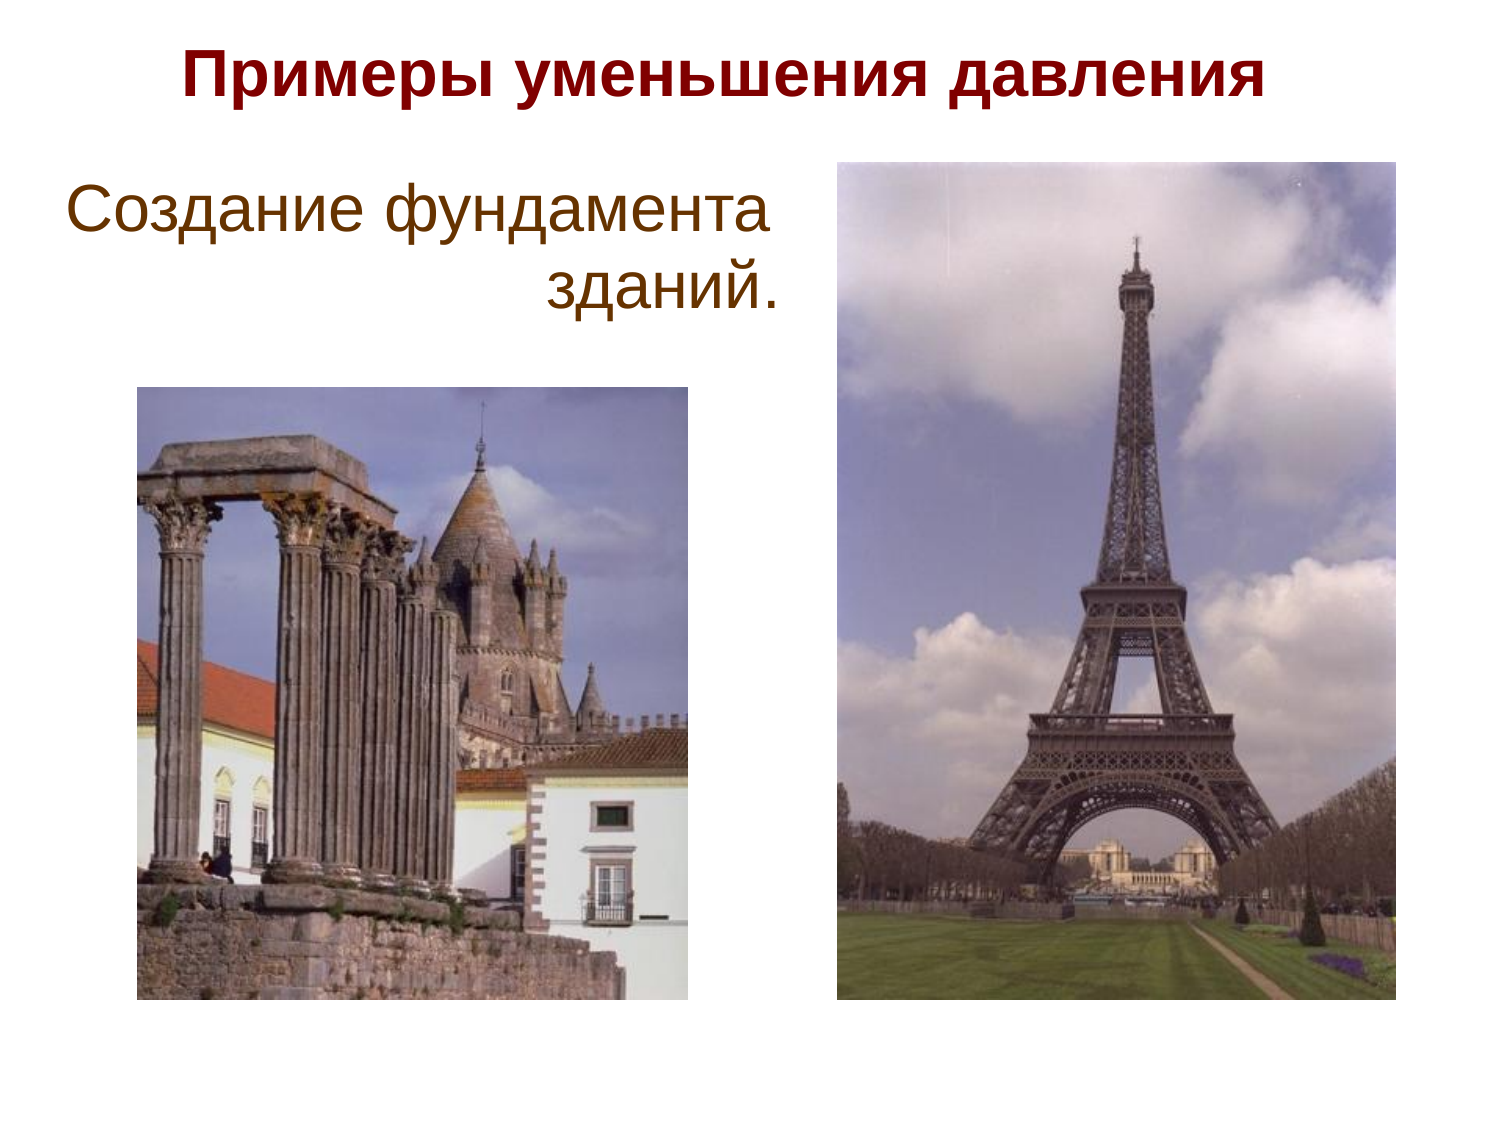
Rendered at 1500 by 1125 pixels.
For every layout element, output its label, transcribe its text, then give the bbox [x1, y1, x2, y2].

picture [137, 387, 688, 1001]
picture [837, 162, 1396, 1001]
list Примеры уменьшения давления Создание фундамента зданий. [49, 37, 1401, 1051]
